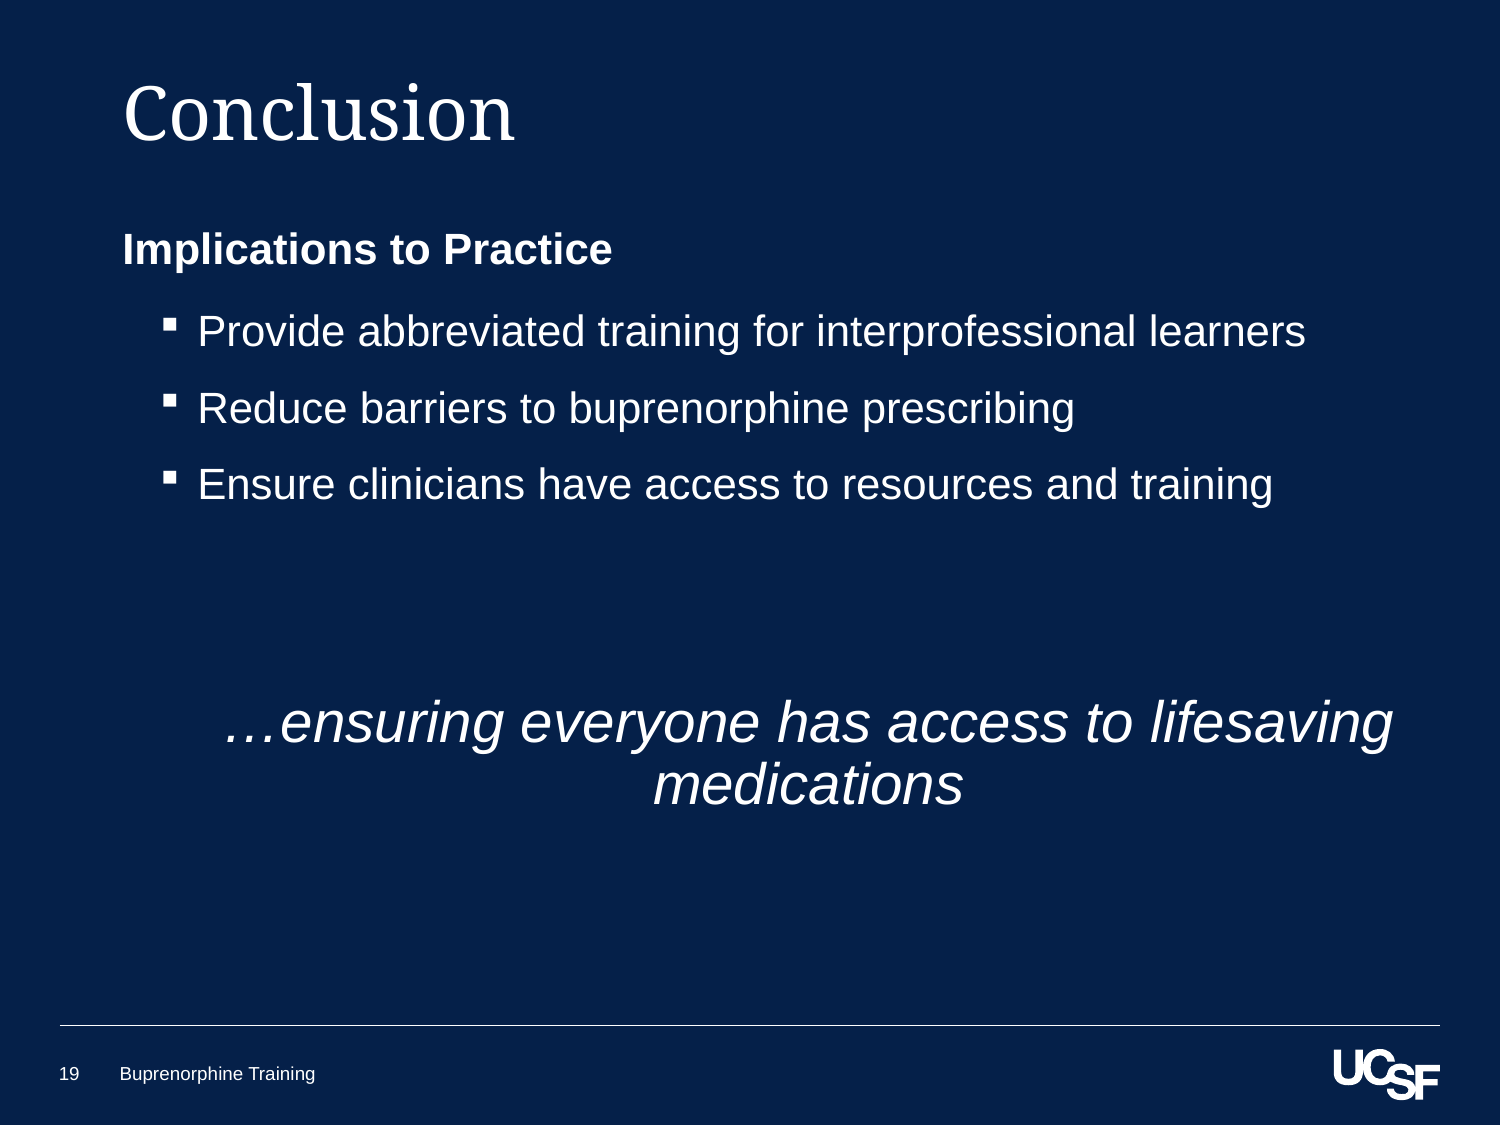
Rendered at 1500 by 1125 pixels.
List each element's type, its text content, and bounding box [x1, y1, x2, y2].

slide_number 19 [58, 1058, 100, 1085]
title Conclusion [107, 71, 1435, 165]
list Provide abbreviated training for interprofessional learners Reduce barriers to buprenorphine prescribing Ensure clinicians have access to resources and training …ensuring everyone has access to lifesaving medications [107, 301, 1473, 960]
footer Buprenorphine Training [119, 1061, 827, 1084]
list Implications to Practice [107, 219, 1434, 272]
